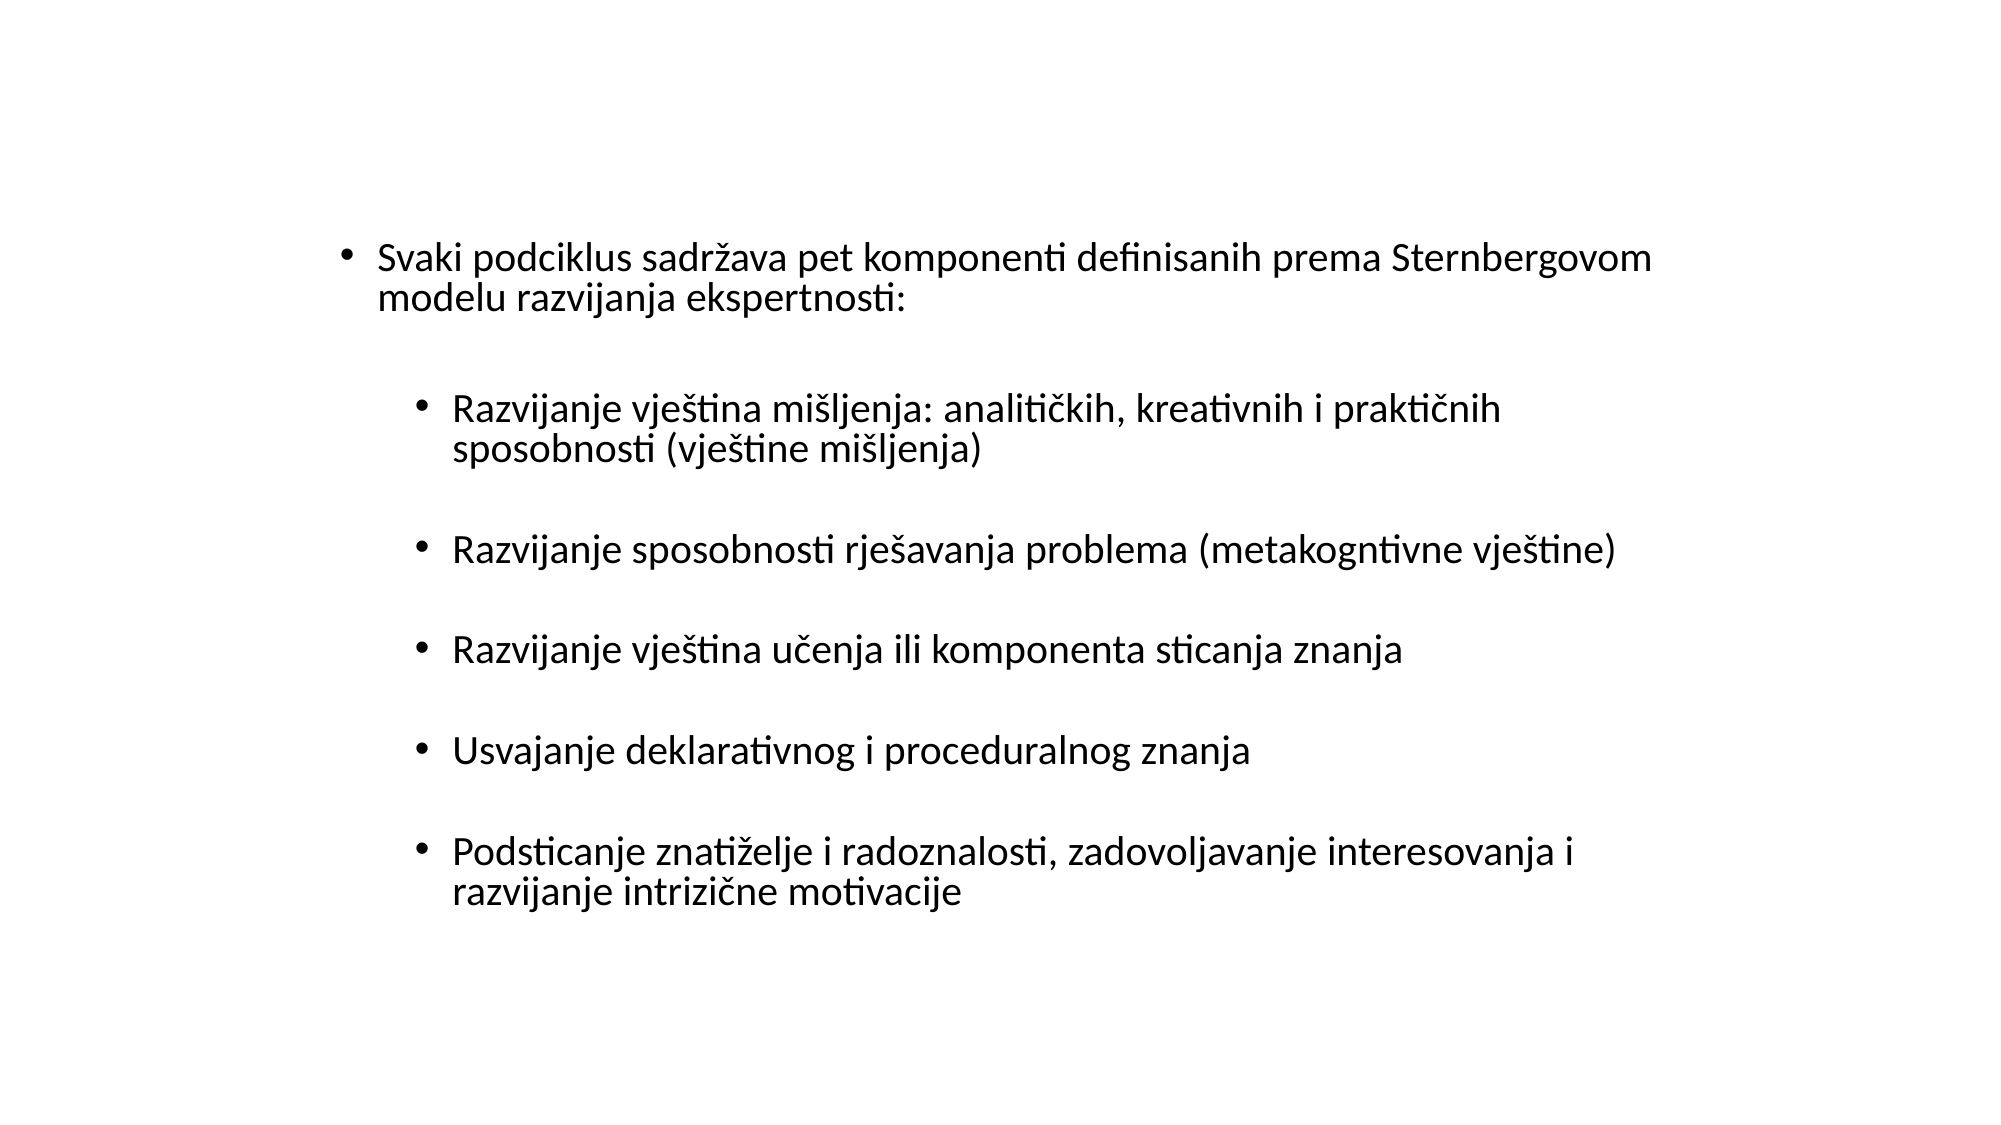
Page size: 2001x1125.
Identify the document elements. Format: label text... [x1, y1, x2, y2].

list Svaki podciklus sadržava pet komponenti definisanih prema Sternbergovom modelu razvijanja ekspertnosti: Razvijanje vještina mišljenja: analitičkih, kreativnih i praktičnih sposobnosti (vještine mišljenja) Razvijanje sposobnosti rješavanja problema (metakogntivne vještine) Razvijanje vještina učenja ili komponenta sticanja znanja Usvajanje deklarativnog i proceduralnog znanja Podsticanje znatiželje i radoznalosti, zadovoljavanje interesovanja i razvijanje intrizične motivacije [324, 231, 1675, 1005]
